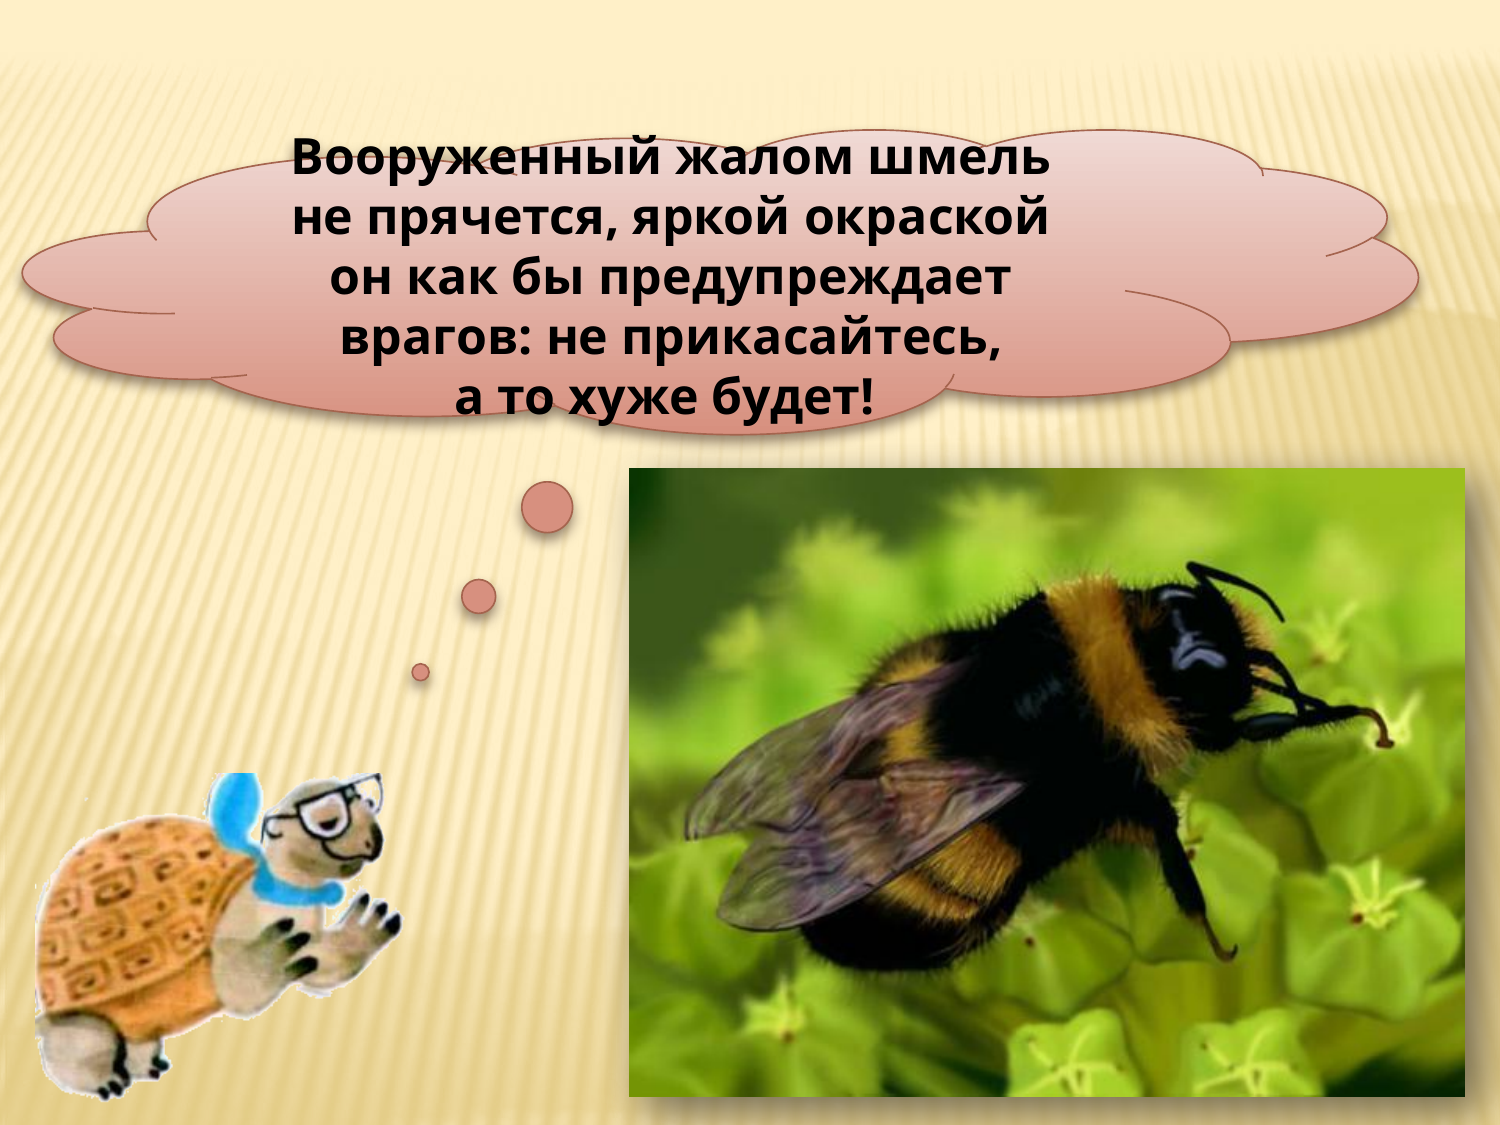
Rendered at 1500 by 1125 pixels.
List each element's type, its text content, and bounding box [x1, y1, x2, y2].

picture [629, 468, 1466, 1098]
picture [34, 773, 411, 1110]
text_box Вооруженный жалом шмель не прячется, яркой окраской он как бы предупреждает врагов: не прикасайтесь, а то хуже будет! [21, 129, 1420, 436]
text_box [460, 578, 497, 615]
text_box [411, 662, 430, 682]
text_box Вооруженный жалом шмель не прячется, яркой окраской он как бы предупреждает врагов: не прикасайтесь, а то хуже будет! [520, 481, 574, 534]
